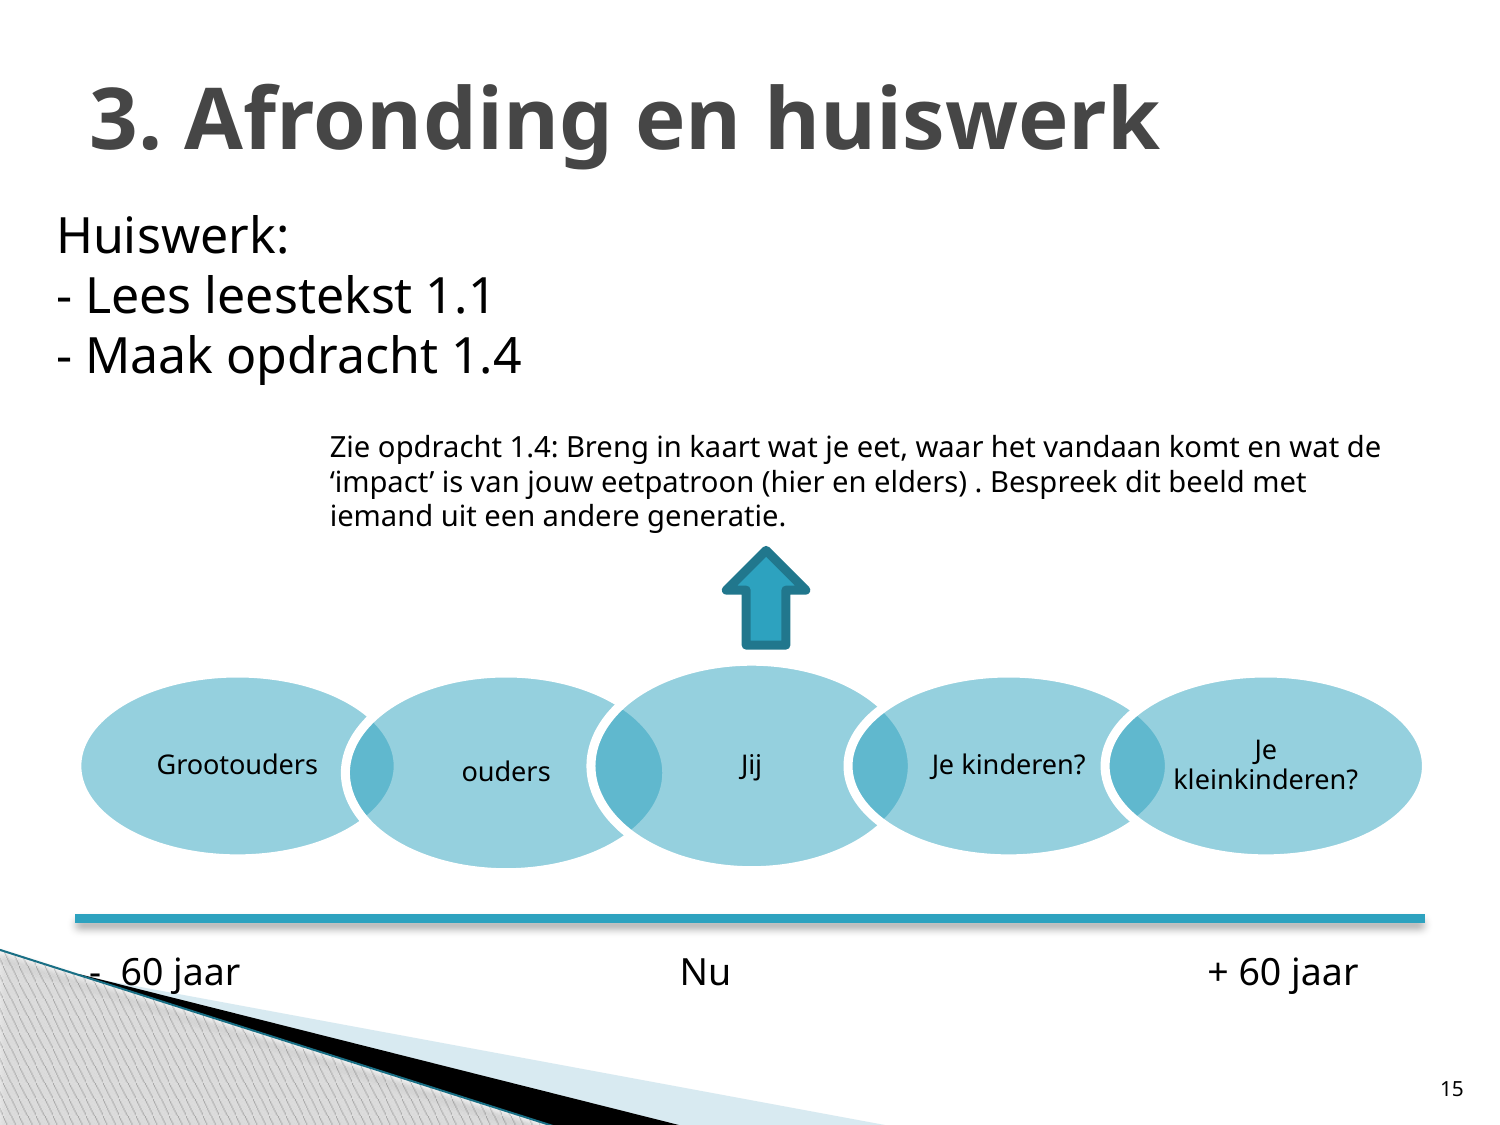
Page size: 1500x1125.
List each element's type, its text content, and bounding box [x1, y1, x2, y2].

text_box Huiswerk: - Lees leestekst 1.1 - Maak opdracht 1.4 [41, 196, 1477, 391]
title 3. Afronding en huiswerk [75, 35, 1425, 196]
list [76, 526, 1427, 1006]
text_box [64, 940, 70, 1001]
slide_number 15 [1418, 1051, 1479, 1112]
text_box Zie opdracht 1.4: Breng in kaart wat je eet, waar het vandaan komt en wat de ‘impact’ is van jouw eetpatroon (hier en elders) . Bespreek dit beeld met iemand uit een andere generatie. [315, 420, 1426, 526]
